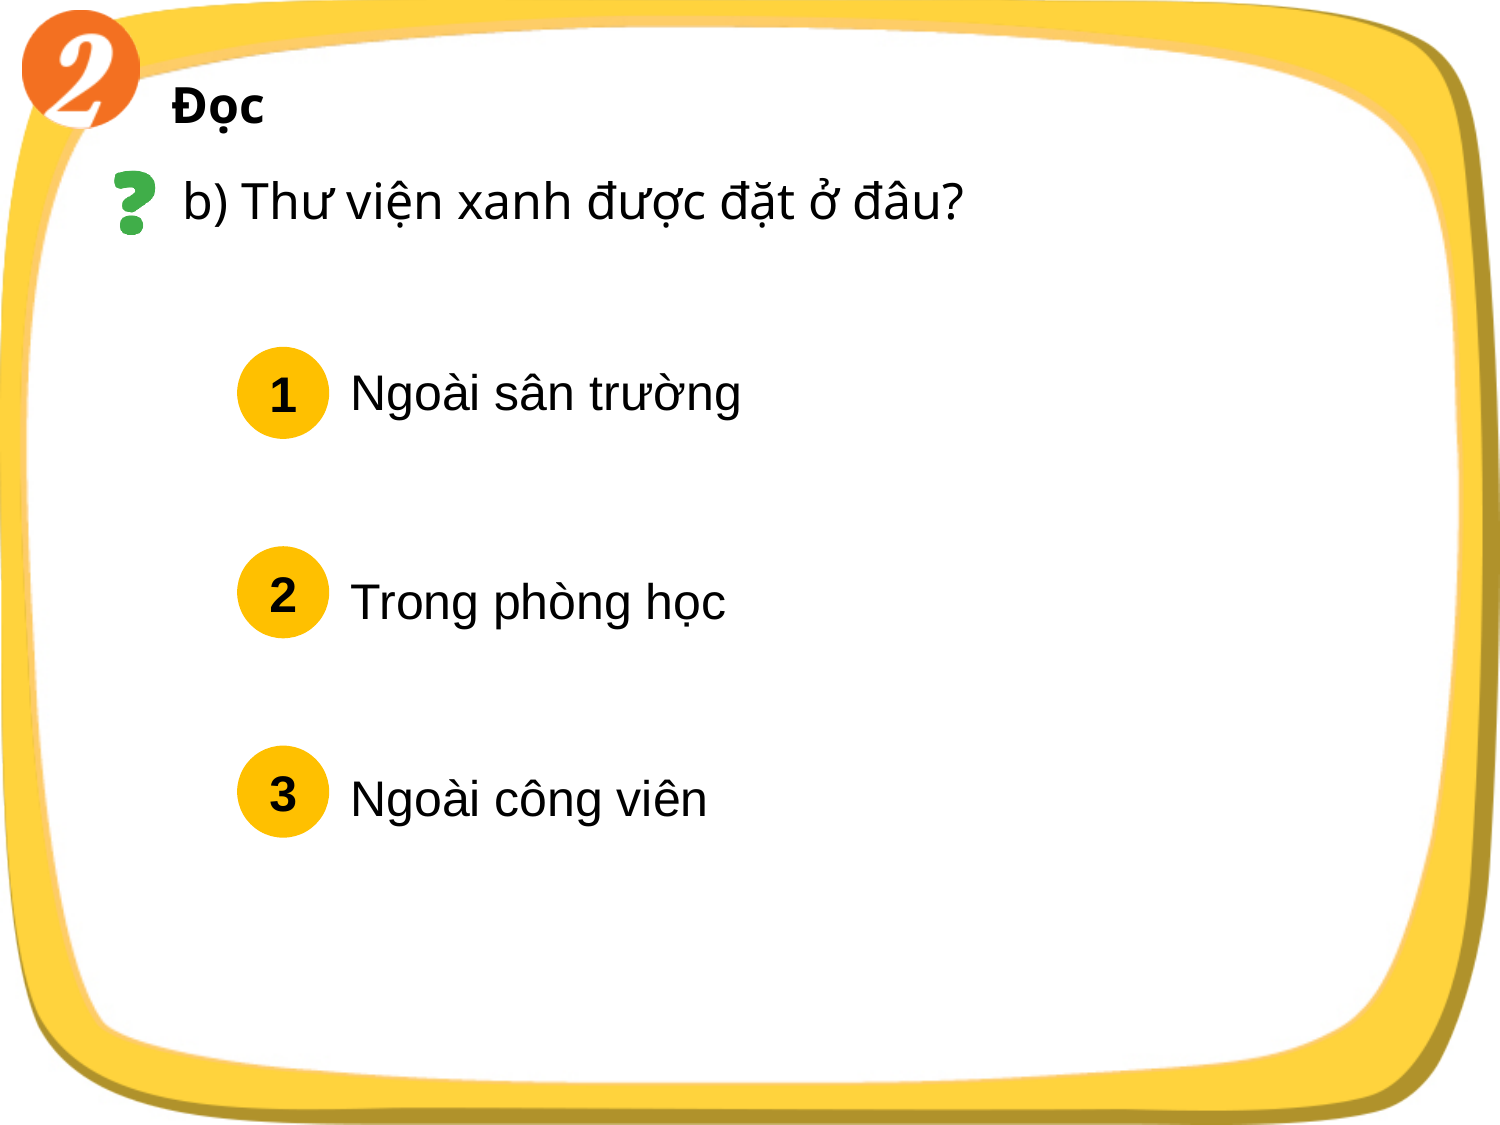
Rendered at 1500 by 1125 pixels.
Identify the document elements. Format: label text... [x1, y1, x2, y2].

text_box Đọc [157, 66, 281, 142]
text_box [238, 347, 1027, 438]
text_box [238, 547, 1027, 638]
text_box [238, 746, 1075, 837]
text_box b) Thư viện xanh được đặt ở đâu? [168, 162, 1452, 237]
picture [0, 0, 1500, 1125]
